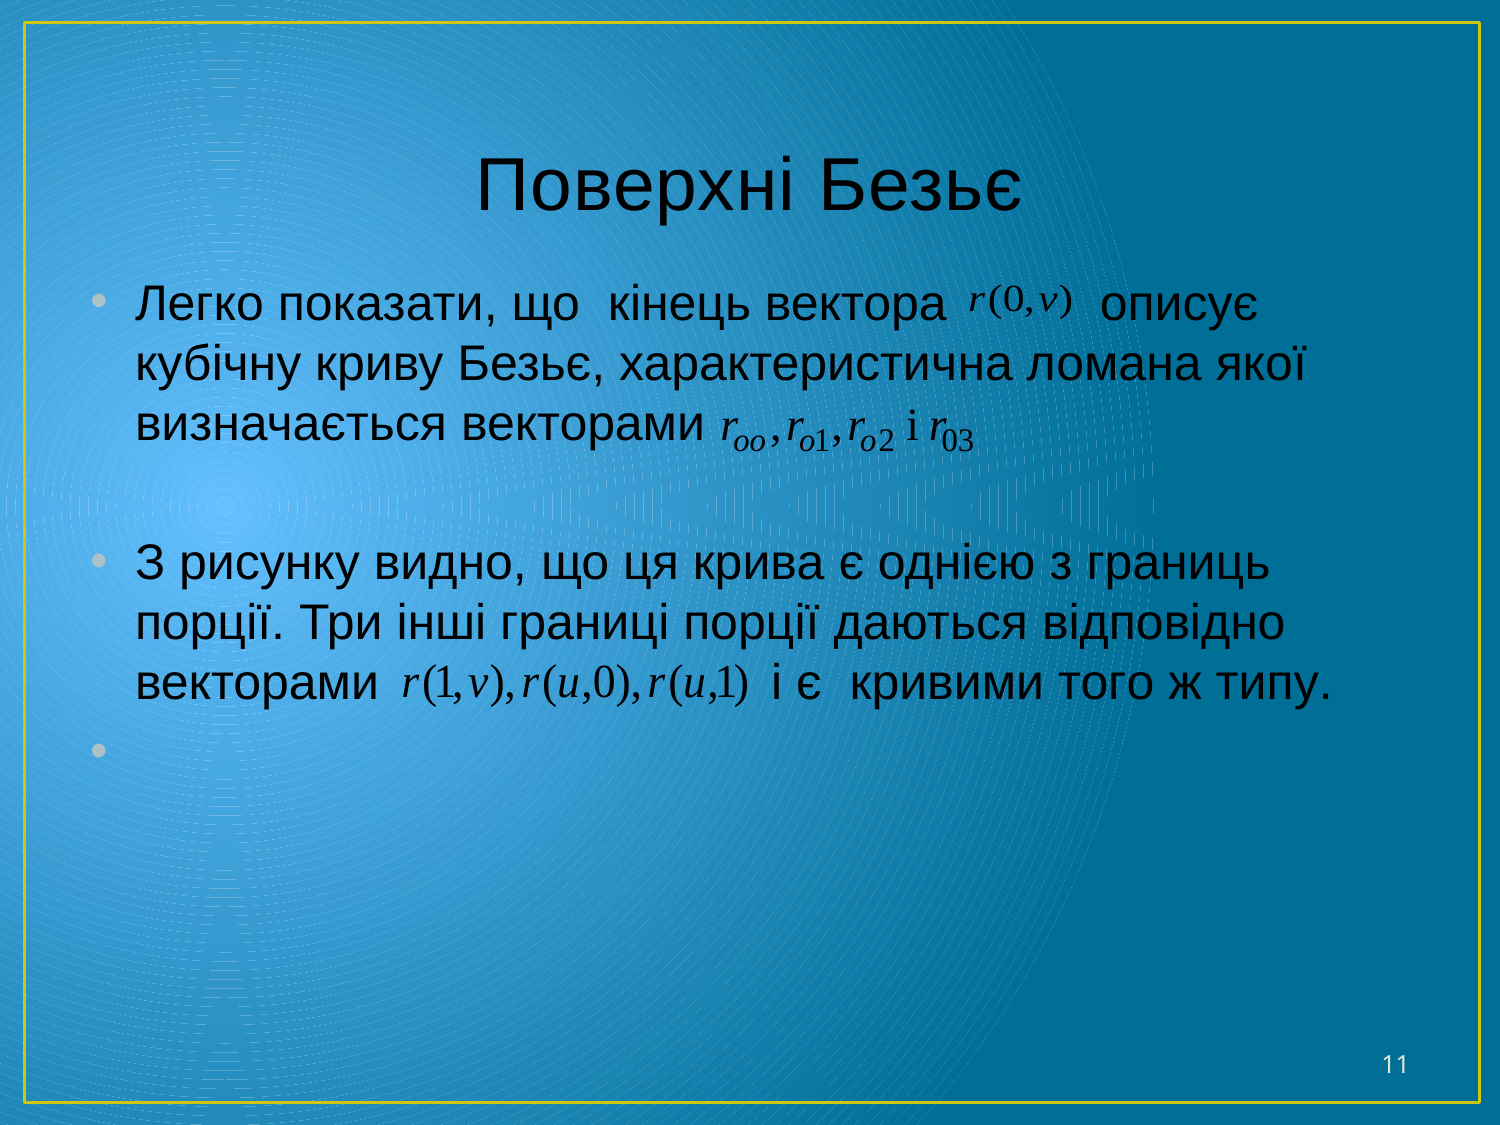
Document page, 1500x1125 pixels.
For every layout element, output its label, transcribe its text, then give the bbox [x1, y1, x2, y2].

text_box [395, 656, 756, 719]
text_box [714, 396, 980, 461]
title Поверхні Безьє [75, 45, 1425, 233]
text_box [962, 278, 1081, 329]
list Легко показати, що кінець вектора описує кубічну криву Безьє, характеристична ломана якої визначається векторами З рисунку видно, що ця крива є однією з границь порції. Три інші границі порції даються відповідно векторами і є кривими того ж типу. [75, 262, 1425, 1005]
slide_number 11 [1074, 1035, 1425, 1096]
